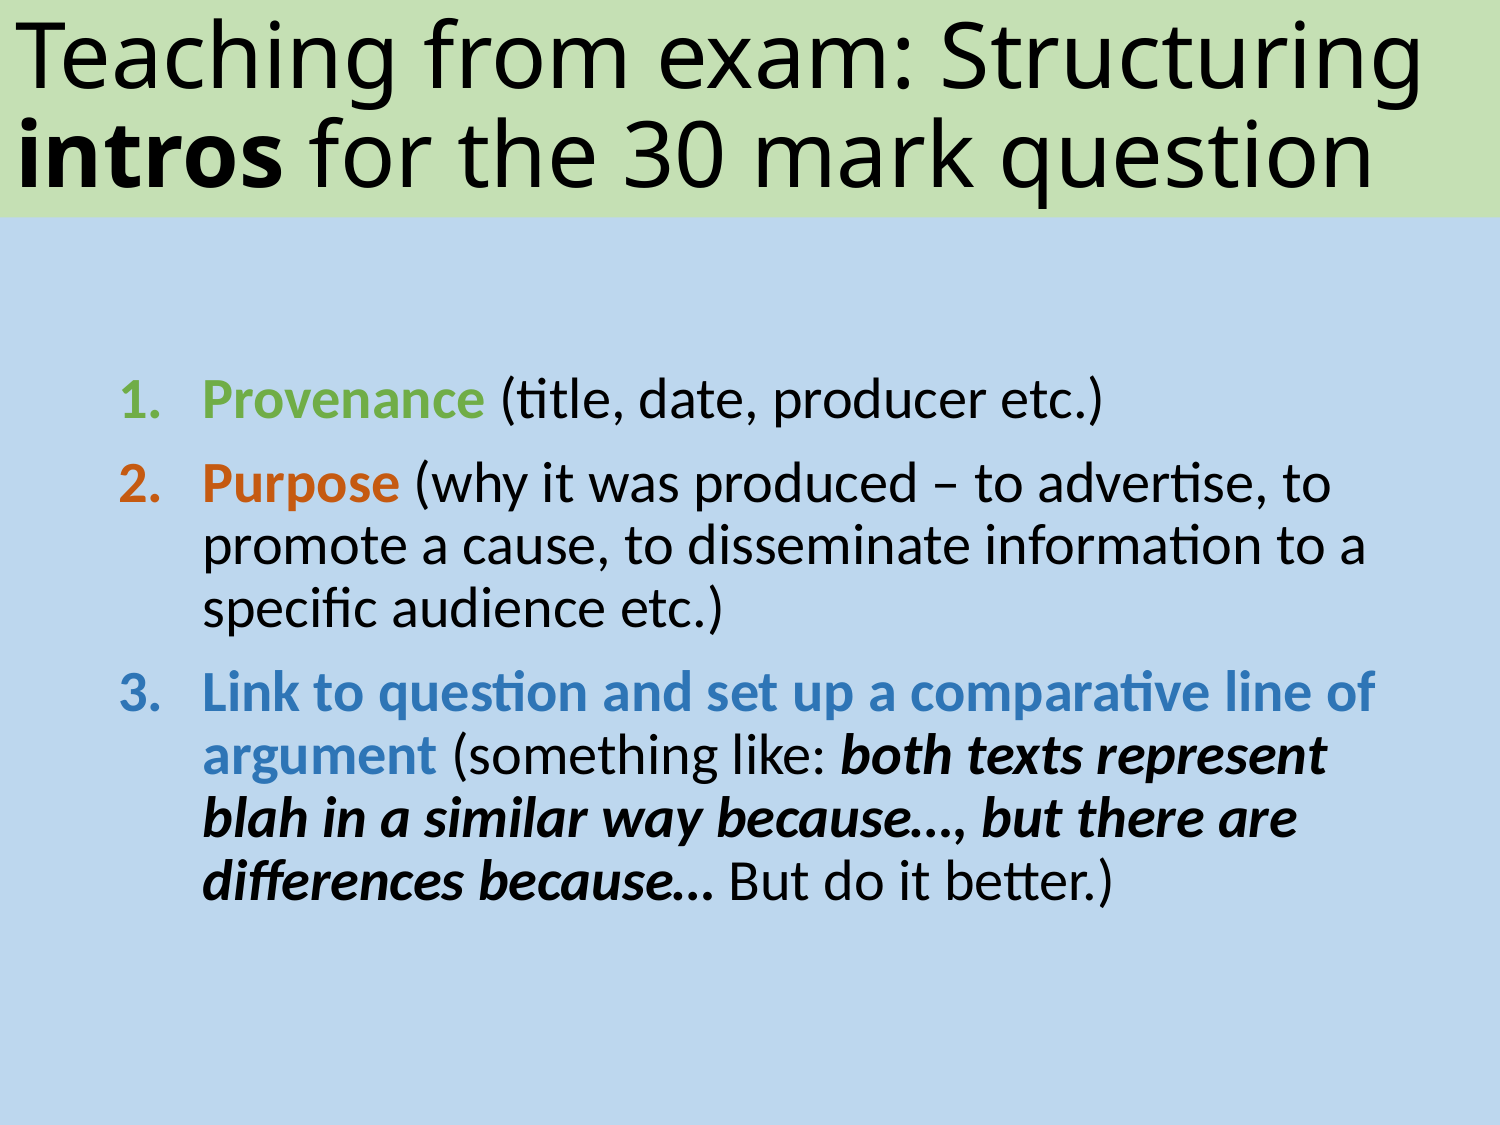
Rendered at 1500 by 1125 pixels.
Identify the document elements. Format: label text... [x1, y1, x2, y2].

list Provenance (title, date, producer etc.) Purpose (why it was produced – to advertise, to promote a cause, to disseminate information to a specific audience etc.) Link to question and set up a comparative line of argument (something like: both texts represent blah in a similar way because…, but there are differences because… But do it better.) [103, 360, 1397, 1075]
title Teaching from exam: Structuring intros for the 30 mark question [0, 0, 1500, 218]
